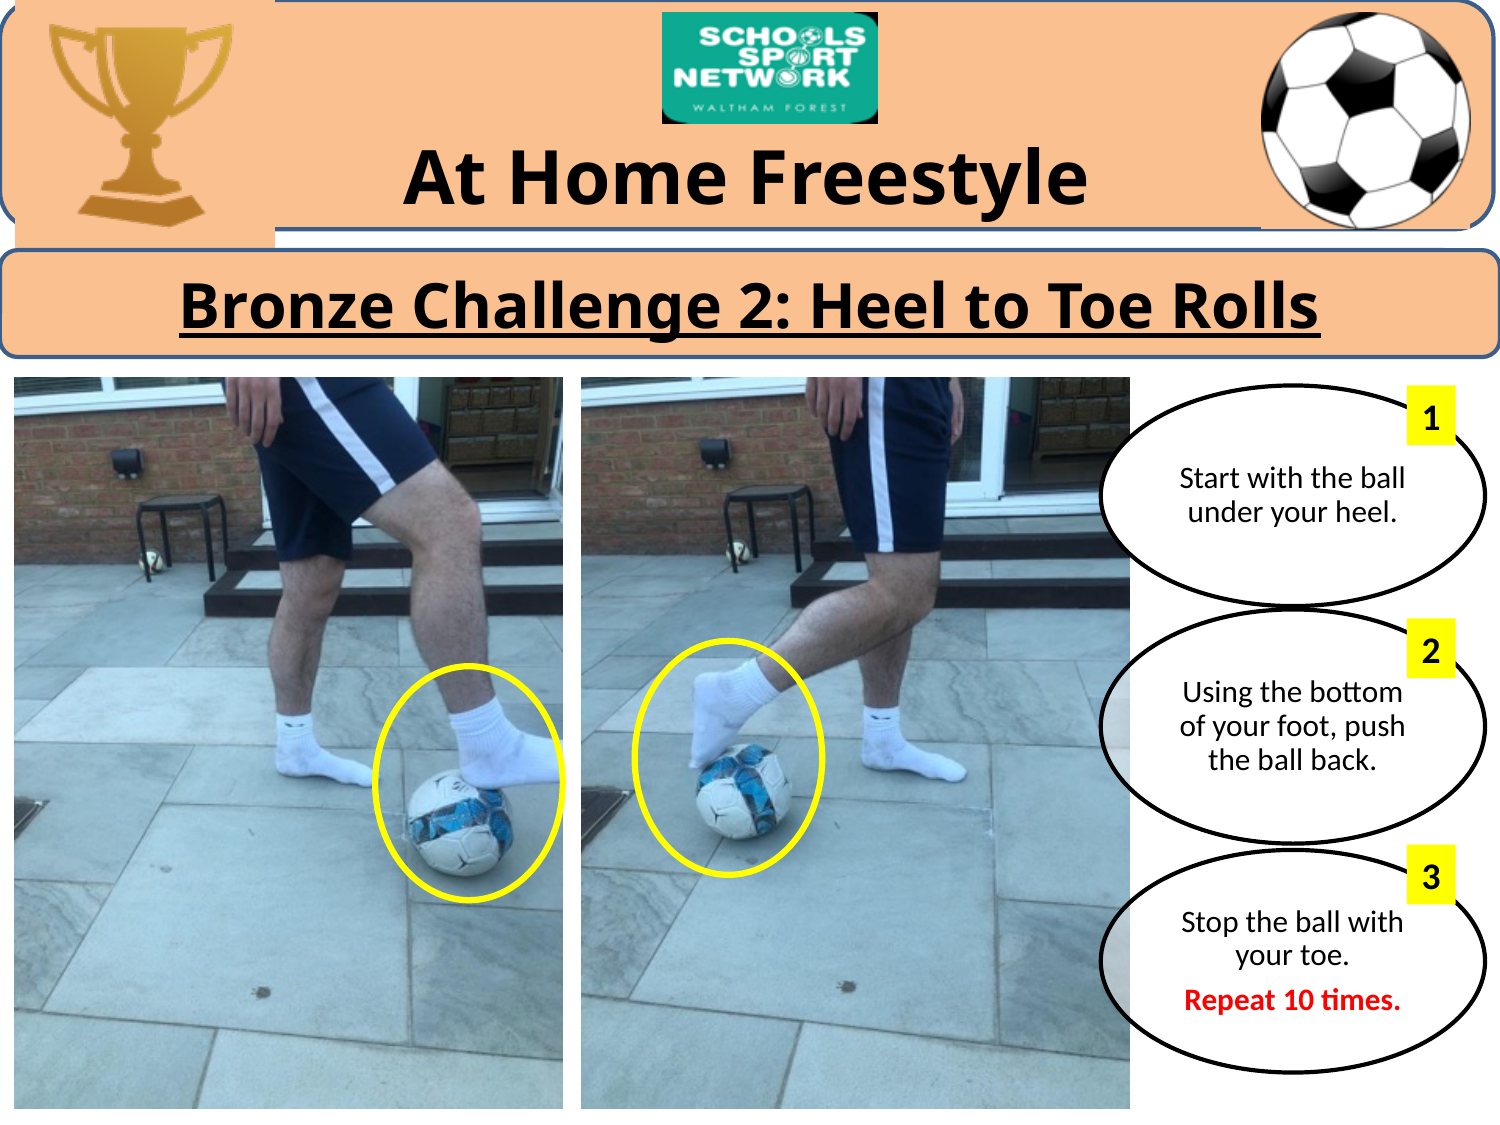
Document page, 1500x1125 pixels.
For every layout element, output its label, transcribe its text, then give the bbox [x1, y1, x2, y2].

picture [1260, 12, 1471, 230]
text_box At Home Freestyle [280, 0, 1496, 232]
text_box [782, 385, 1500, 1122]
text_box At Home Freestyle [0, 10, 9, 219]
text_box Bronze Challenge 2: Heel to Toe Rolls [0, 247, 1500, 360]
picture [662, 12, 878, 124]
picture [14, 0, 276, 252]
picture [581, 377, 1130, 1109]
picture [14, 377, 564, 1109]
